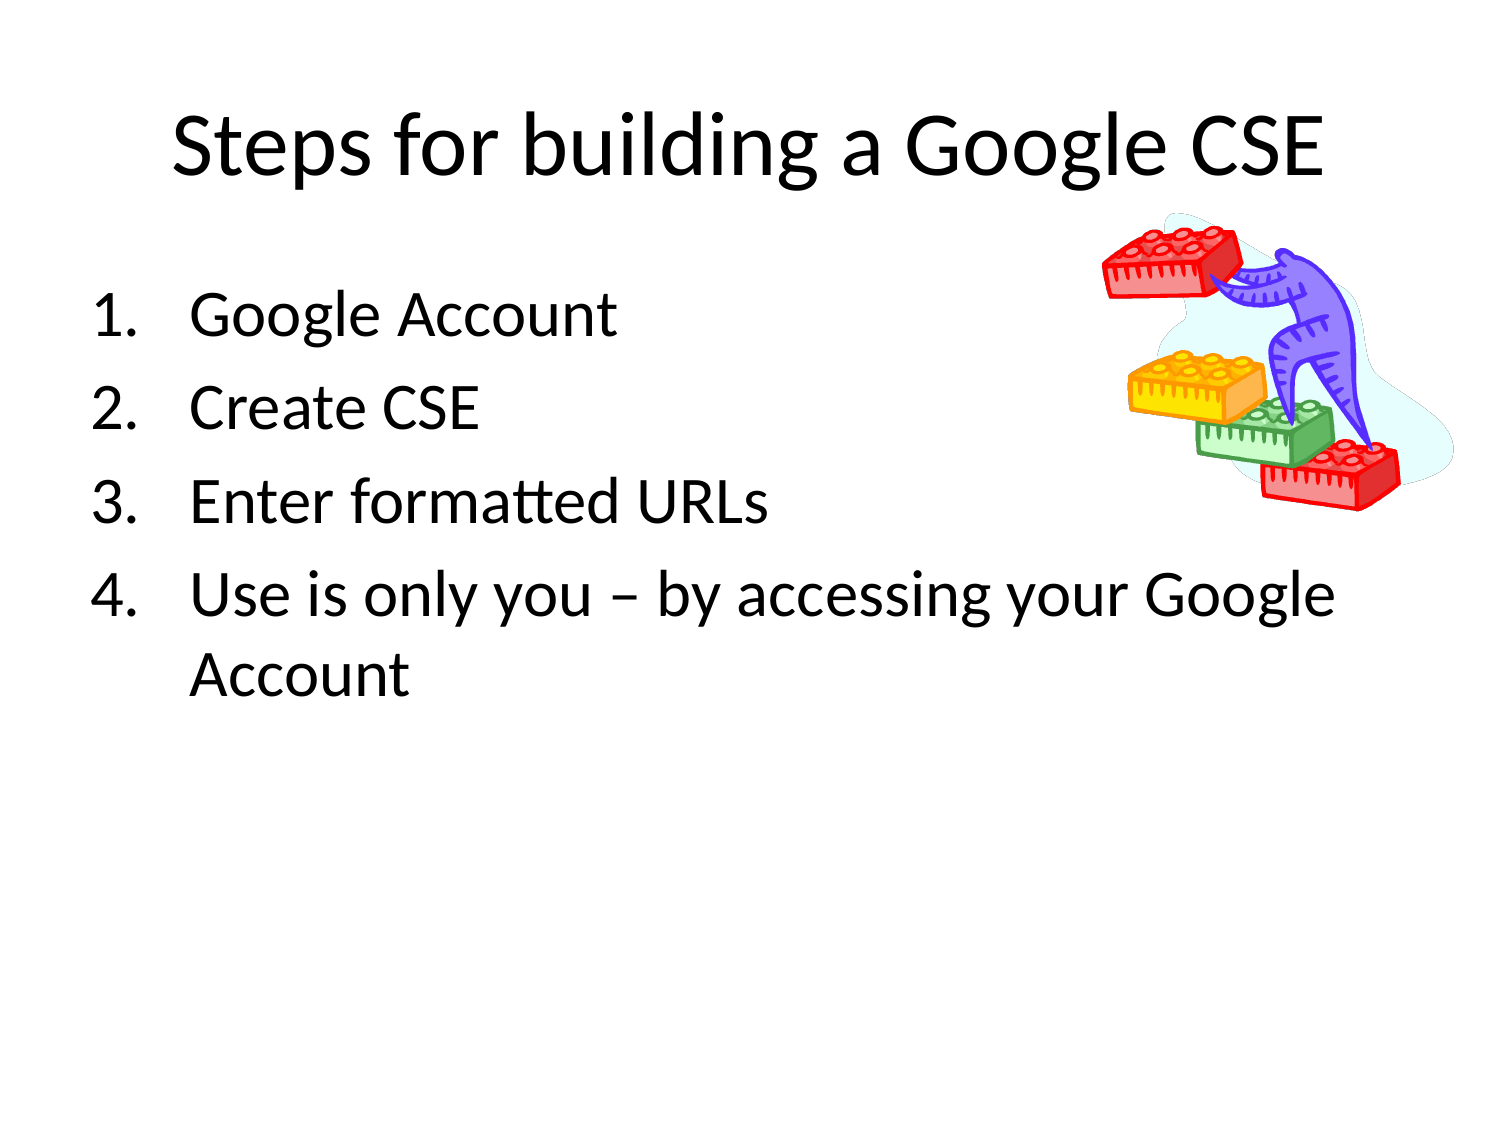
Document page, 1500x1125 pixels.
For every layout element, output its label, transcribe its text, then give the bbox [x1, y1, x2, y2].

picture [1102, 208, 1458, 517]
title Steps for building a Google CSE [75, 45, 1425, 233]
list Google Account Create CSE Enter formatted URLs Use is only you – by accessing your Google Account [75, 262, 1425, 1005]
